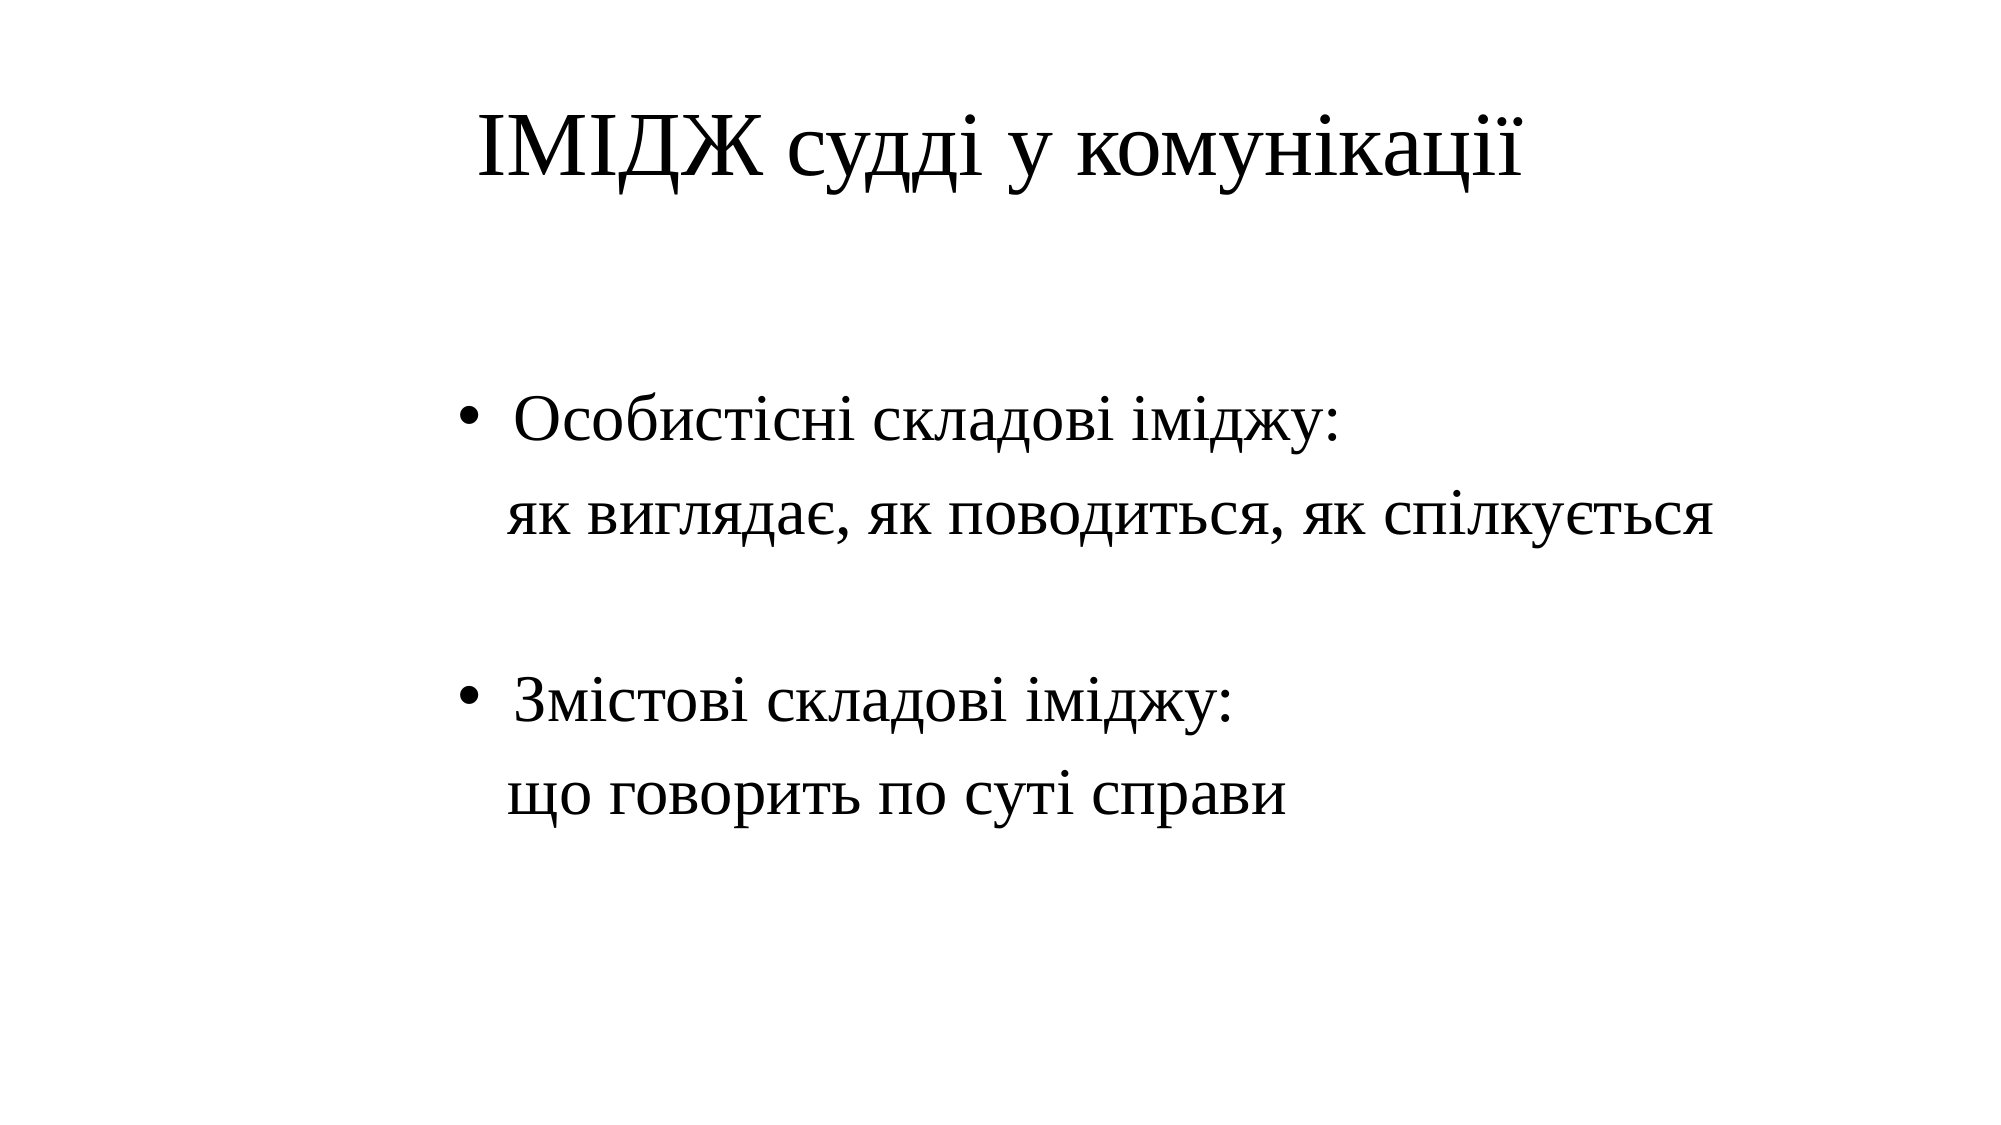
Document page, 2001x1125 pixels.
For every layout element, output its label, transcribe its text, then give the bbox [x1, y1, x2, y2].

title ІМІДЖ судді у комунікації [99, 45, 1900, 233]
list Особистісні складові іміджу: як виглядає, як поводиться, як спілкується Змістові складові іміджу: що говорить по суті справи [442, 179, 1970, 1099]
